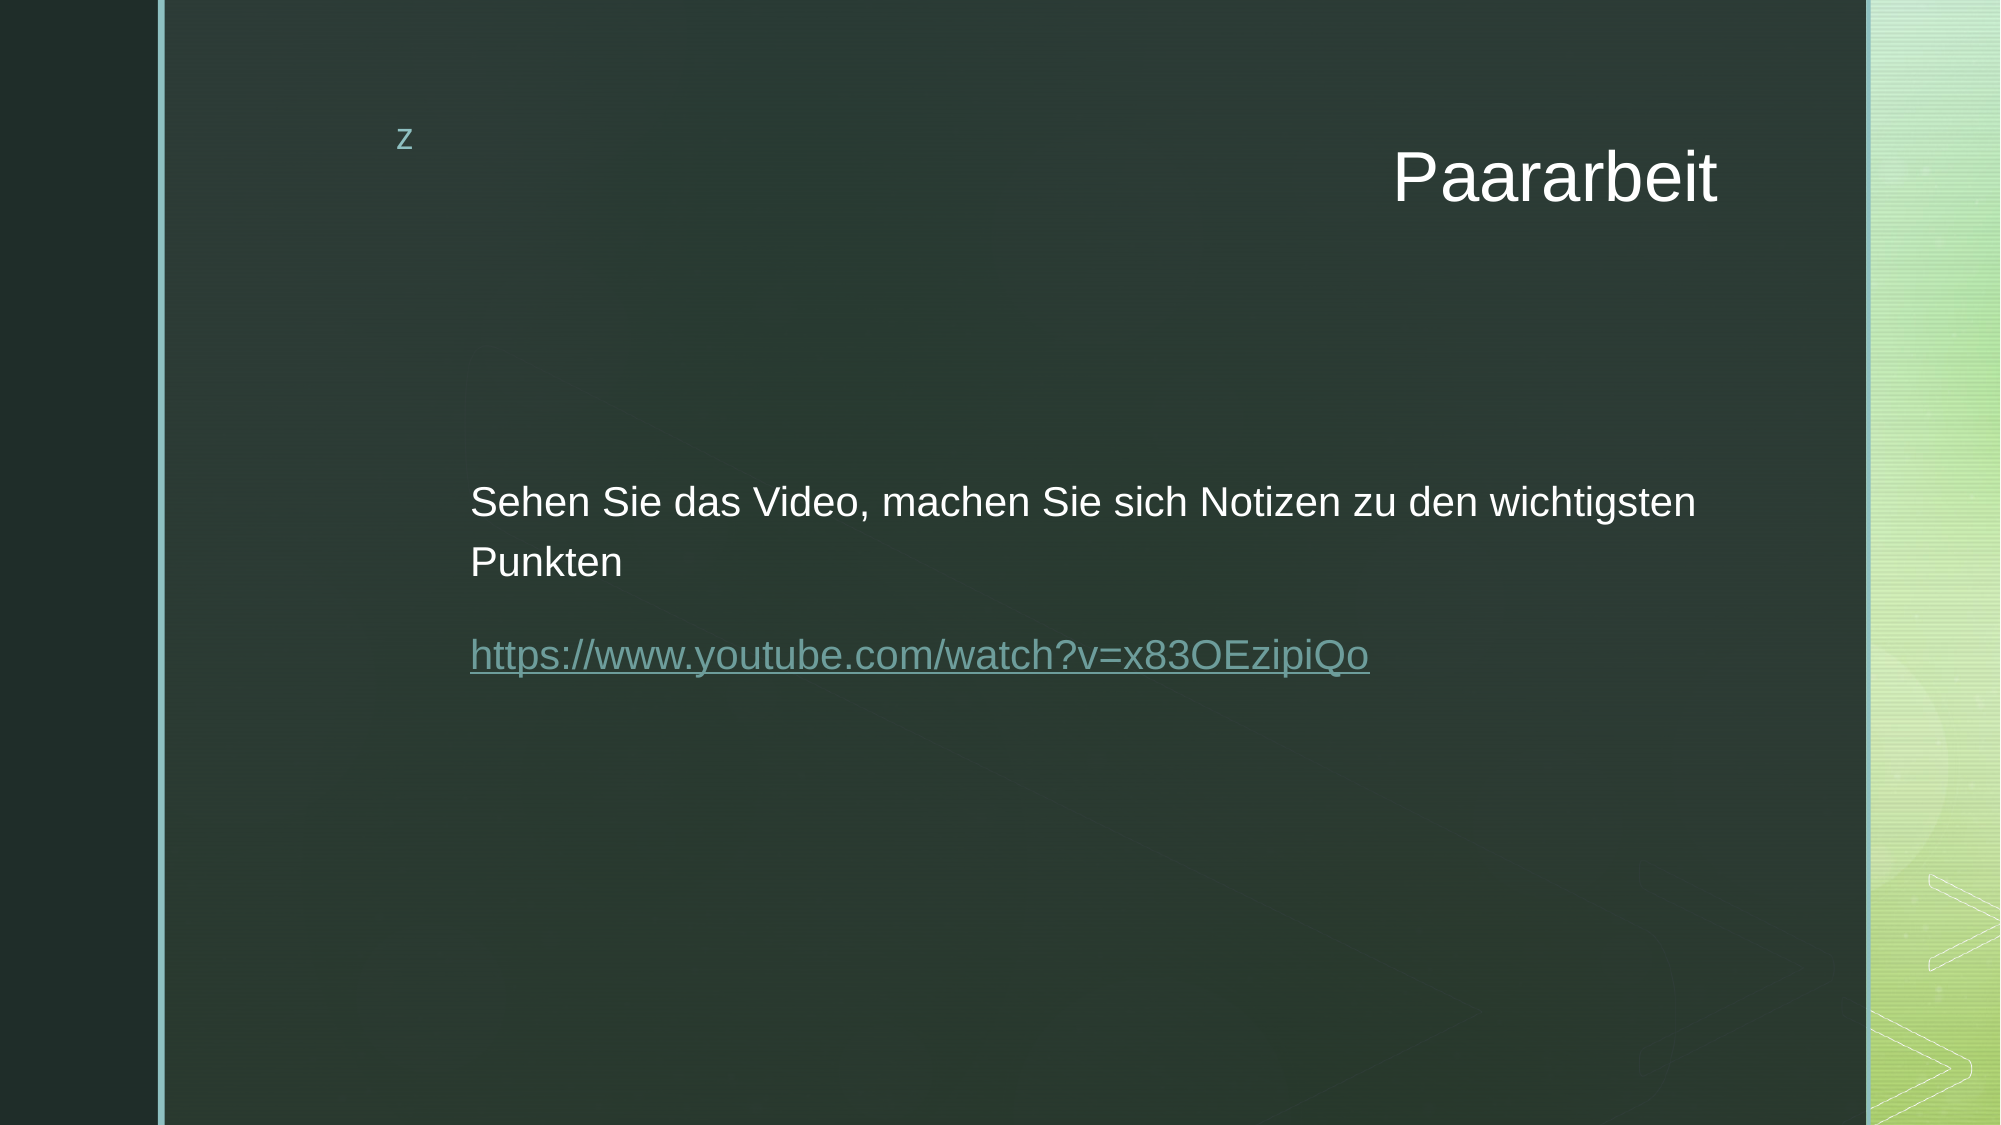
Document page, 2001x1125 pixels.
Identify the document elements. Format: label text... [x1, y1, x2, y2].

title Paararbeit [428, 132, 1734, 310]
list Sehen Sie das Video, machen Sie sich Notizen zu den wichtigsten Punkten https://www.youtube.com/watch?v=x83OEzipiQo [454, 336, 1734, 993]
picture [1871, 0, 2001, 1125]
